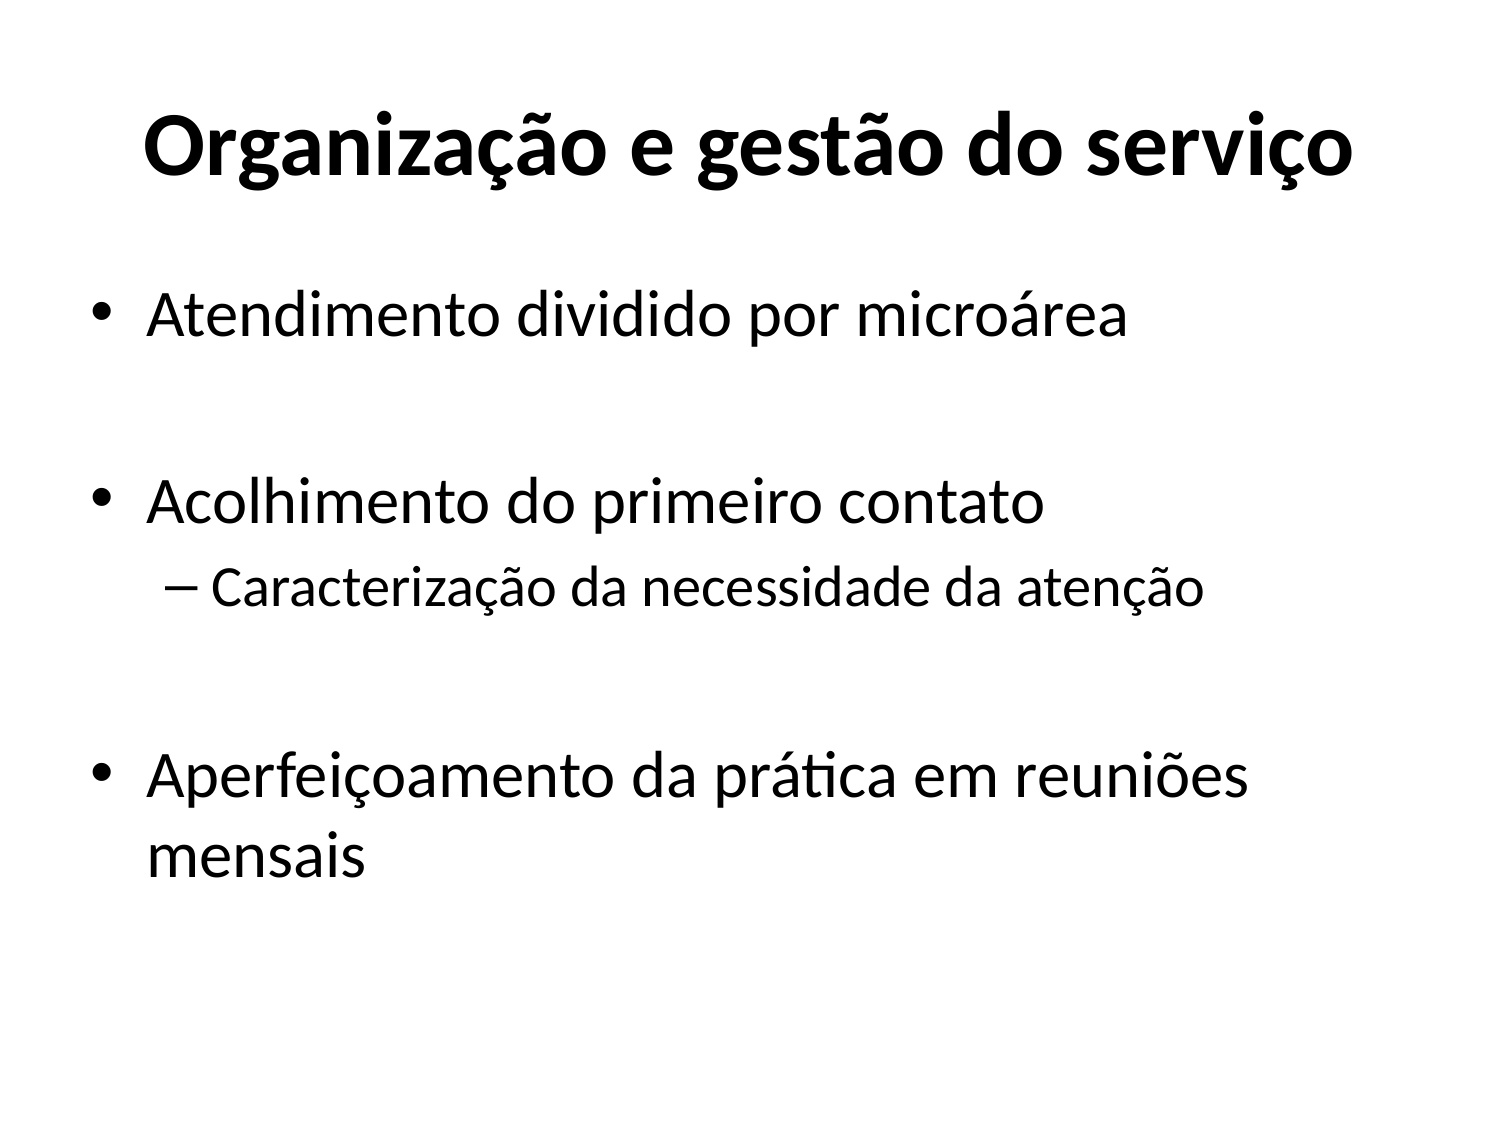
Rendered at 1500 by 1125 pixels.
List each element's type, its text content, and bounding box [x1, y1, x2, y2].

list Atendimento dividido por microárea Acolhimento do primeiro contato Caracterização da necessidade da atenção Aperfeiçoamento da prática em reuniões mensais [75, 262, 1425, 1005]
title Organização e gestão do serviço [75, 45, 1425, 233]
